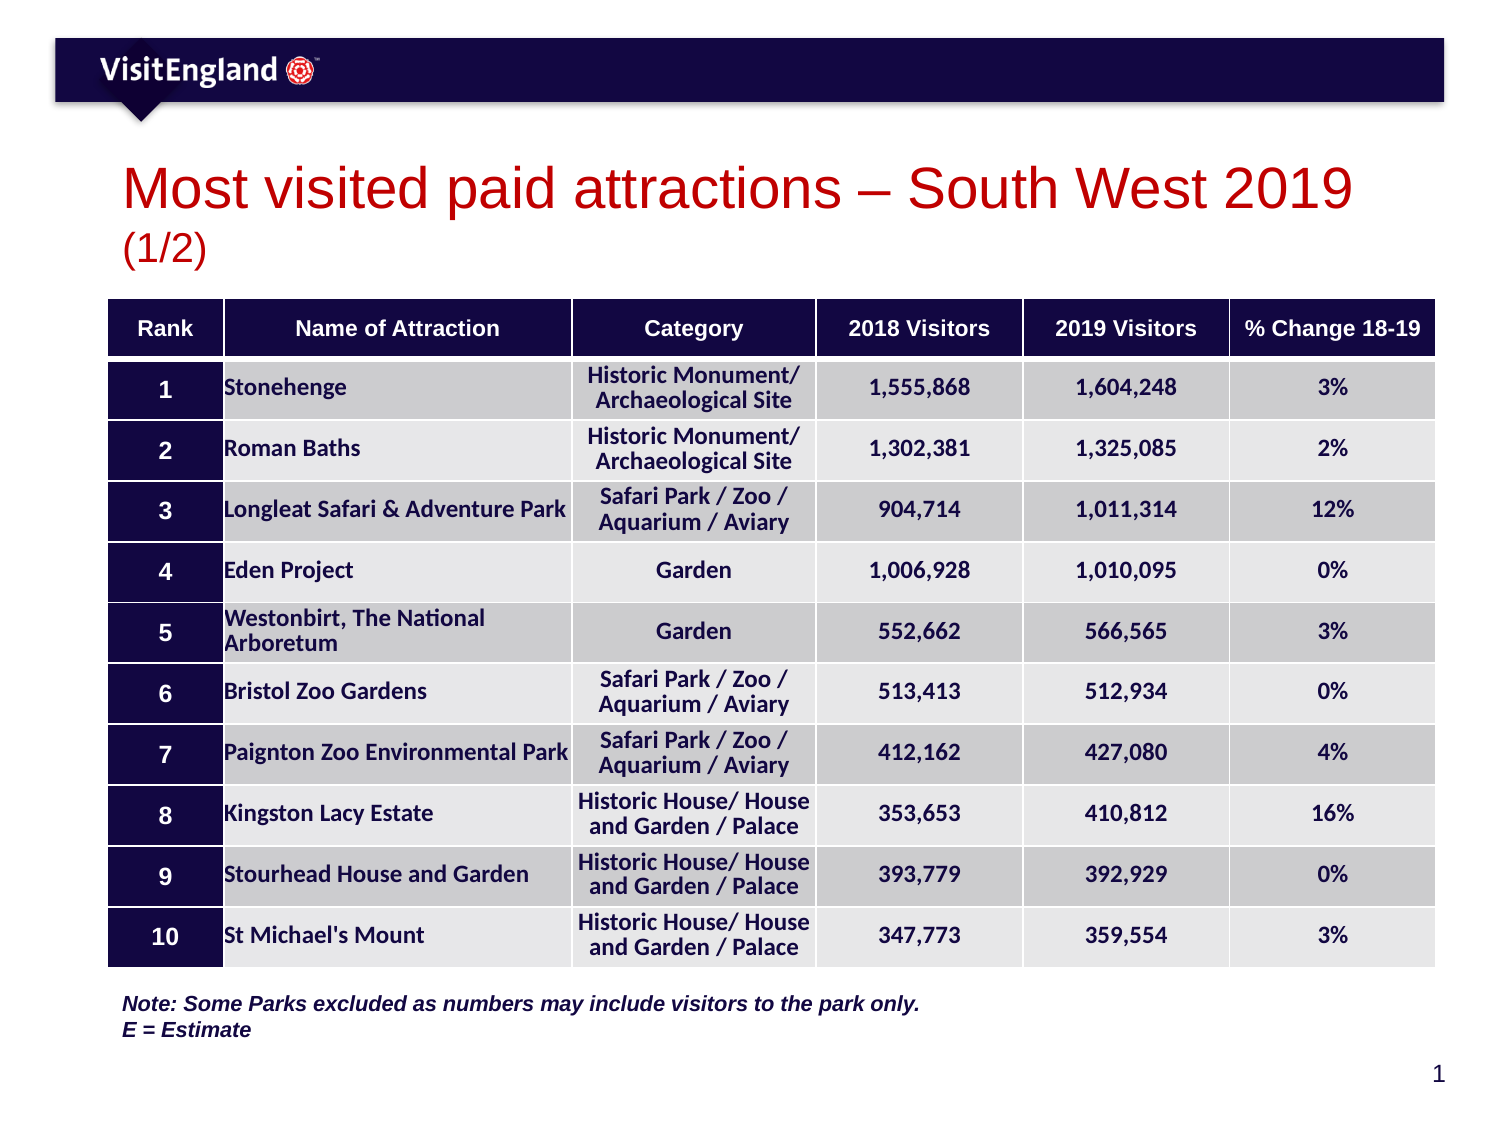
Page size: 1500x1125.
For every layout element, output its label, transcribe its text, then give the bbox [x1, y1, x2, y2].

table_cell Historic House/ House and Garden / Palace [573, 786, 815, 845]
table_cell 347,773 [817, 908, 1022, 967]
table_cell 1,006,928 [817, 543, 1022, 602]
table_cell 16% [1230, 786, 1435, 845]
table_cell 0% [1230, 664, 1435, 723]
table_cell Historic Monument/ Archaeological Site [573, 362, 815, 419]
title Most visited paid attractions – South West 2019 (1/2) [107, 143, 1445, 276]
table_cell 5 [108, 603, 223, 662]
table_cell Safari Park / Zoo / Aquarium / Aviary [573, 664, 815, 723]
table_cell Bristol Zoo Gardens [225, 664, 571, 723]
text_box Note: Some Parks excluded as numbers may include visitors to the park only. E = Estimate [107, 982, 1405, 1050]
table_cell 8 [108, 786, 223, 845]
table_cell Longleat Safari & Adventure Park [225, 482, 571, 541]
table_cell 12% [1230, 482, 1435, 541]
table_cell Safari Park / Zoo / Aquarium / Aviary [573, 482, 815, 541]
table_cell Garden [573, 603, 815, 662]
table_cell 3 [108, 482, 223, 541]
table_cell 4% [1230, 725, 1435, 784]
table_cell 552,662 [817, 603, 1022, 662]
table_cell 904,714 [817, 482, 1022, 541]
table_cell Garden [573, 543, 815, 602]
table_cell 392,929 [1024, 847, 1229, 906]
table_cell 1,010,095 [1024, 543, 1229, 602]
table_cell Kingston Lacy Estate [225, 786, 571, 845]
table_cell 353,653 [817, 786, 1022, 845]
table_cell 513,413 [817, 664, 1022, 723]
table_cell Eden Project [225, 543, 571, 602]
table_cell 412,162 [817, 725, 1022, 784]
table_cell Paignton Zoo Environmental Park [225, 725, 571, 784]
table_cell 1 [108, 362, 223, 419]
table_header 2019 Visitors [1024, 299, 1229, 356]
table_cell 6 [108, 664, 223, 723]
table_header Rank [108, 299, 223, 356]
table_cell 410,812 [1024, 786, 1229, 845]
table_cell 1,302,381 [817, 421, 1022, 480]
table_cell Westonbirt, The National Arboretum [225, 603, 571, 662]
table_cell 2 [108, 421, 223, 480]
table_cell Historic House/ House and Garden / Palace [573, 908, 815, 967]
table_cell 1,604,248 [1024, 362, 1229, 419]
table_cell 393,779 [817, 847, 1022, 906]
table_cell 566,565 [1024, 603, 1229, 662]
table_cell 1,555,868 [817, 362, 1022, 419]
table_cell 0% [1230, 543, 1435, 602]
picture [95, 56, 322, 88]
table_header % Change 18-19 [1230, 299, 1435, 356]
table_cell Stonehenge [225, 362, 571, 419]
table_cell 2% [1230, 421, 1435, 480]
table_cell 0% [1230, 847, 1435, 906]
table_cell 7 [108, 725, 223, 784]
table_cell 9 [108, 847, 223, 906]
table_cell Historic Monument/ Archaeological Site [573, 421, 815, 480]
table_header 2018 Visitors [817, 299, 1022, 356]
table_cell 10 [108, 908, 223, 967]
table_cell 512,934 [1024, 664, 1229, 723]
table_header Name of Attraction [225, 299, 571, 356]
table_cell 3% [1230, 603, 1435, 662]
table_cell Stourhead House and Garden [225, 847, 571, 906]
table_header Category [573, 299, 815, 356]
table_cell 1,011,314 [1024, 482, 1229, 541]
table_cell St Michael's Mount [225, 908, 571, 967]
table_cell 4 [108, 543, 223, 602]
table_cell Roman Baths [225, 421, 571, 480]
table_cell 3% [1230, 362, 1435, 419]
table_cell Safari Park / Zoo / Aquarium / Aviary [573, 725, 815, 784]
table_cell 427,080 [1024, 725, 1229, 784]
table_cell 3% [1230, 908, 1435, 967]
table_cell Historic House/ House and Garden / Palace [573, 847, 815, 906]
table_cell 1,325,085 [1024, 421, 1229, 480]
table_cell 359,554 [1024, 908, 1229, 967]
